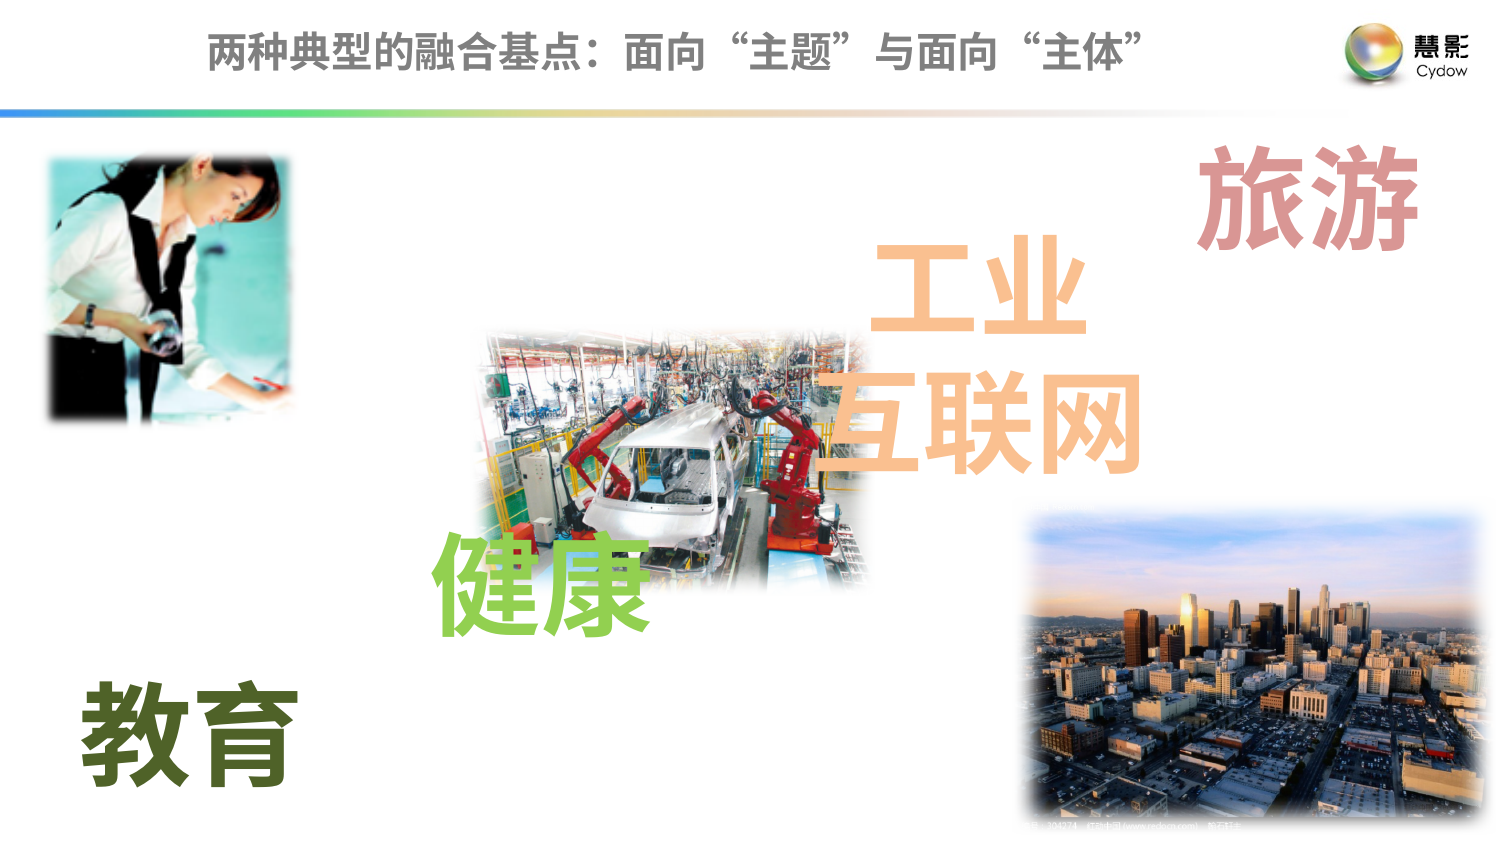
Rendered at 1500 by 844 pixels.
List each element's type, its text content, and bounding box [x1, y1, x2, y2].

text_box 教育 [64, 657, 320, 808]
text_box 健康 [414, 507, 670, 658]
picture [0, 109, 1350, 118]
picture [37, 146, 302, 434]
text_box 旅游 [1180, 121, 1436, 272]
text_box 两种典型的融合基点：面向“主题”与面向“主体” [191, 18, 1438, 84]
picture [1012, 496, 1497, 835]
picture [470, 324, 876, 598]
text_box 工业 互联网 [795, 209, 1164, 495]
picture [1310, 9, 1500, 97]
